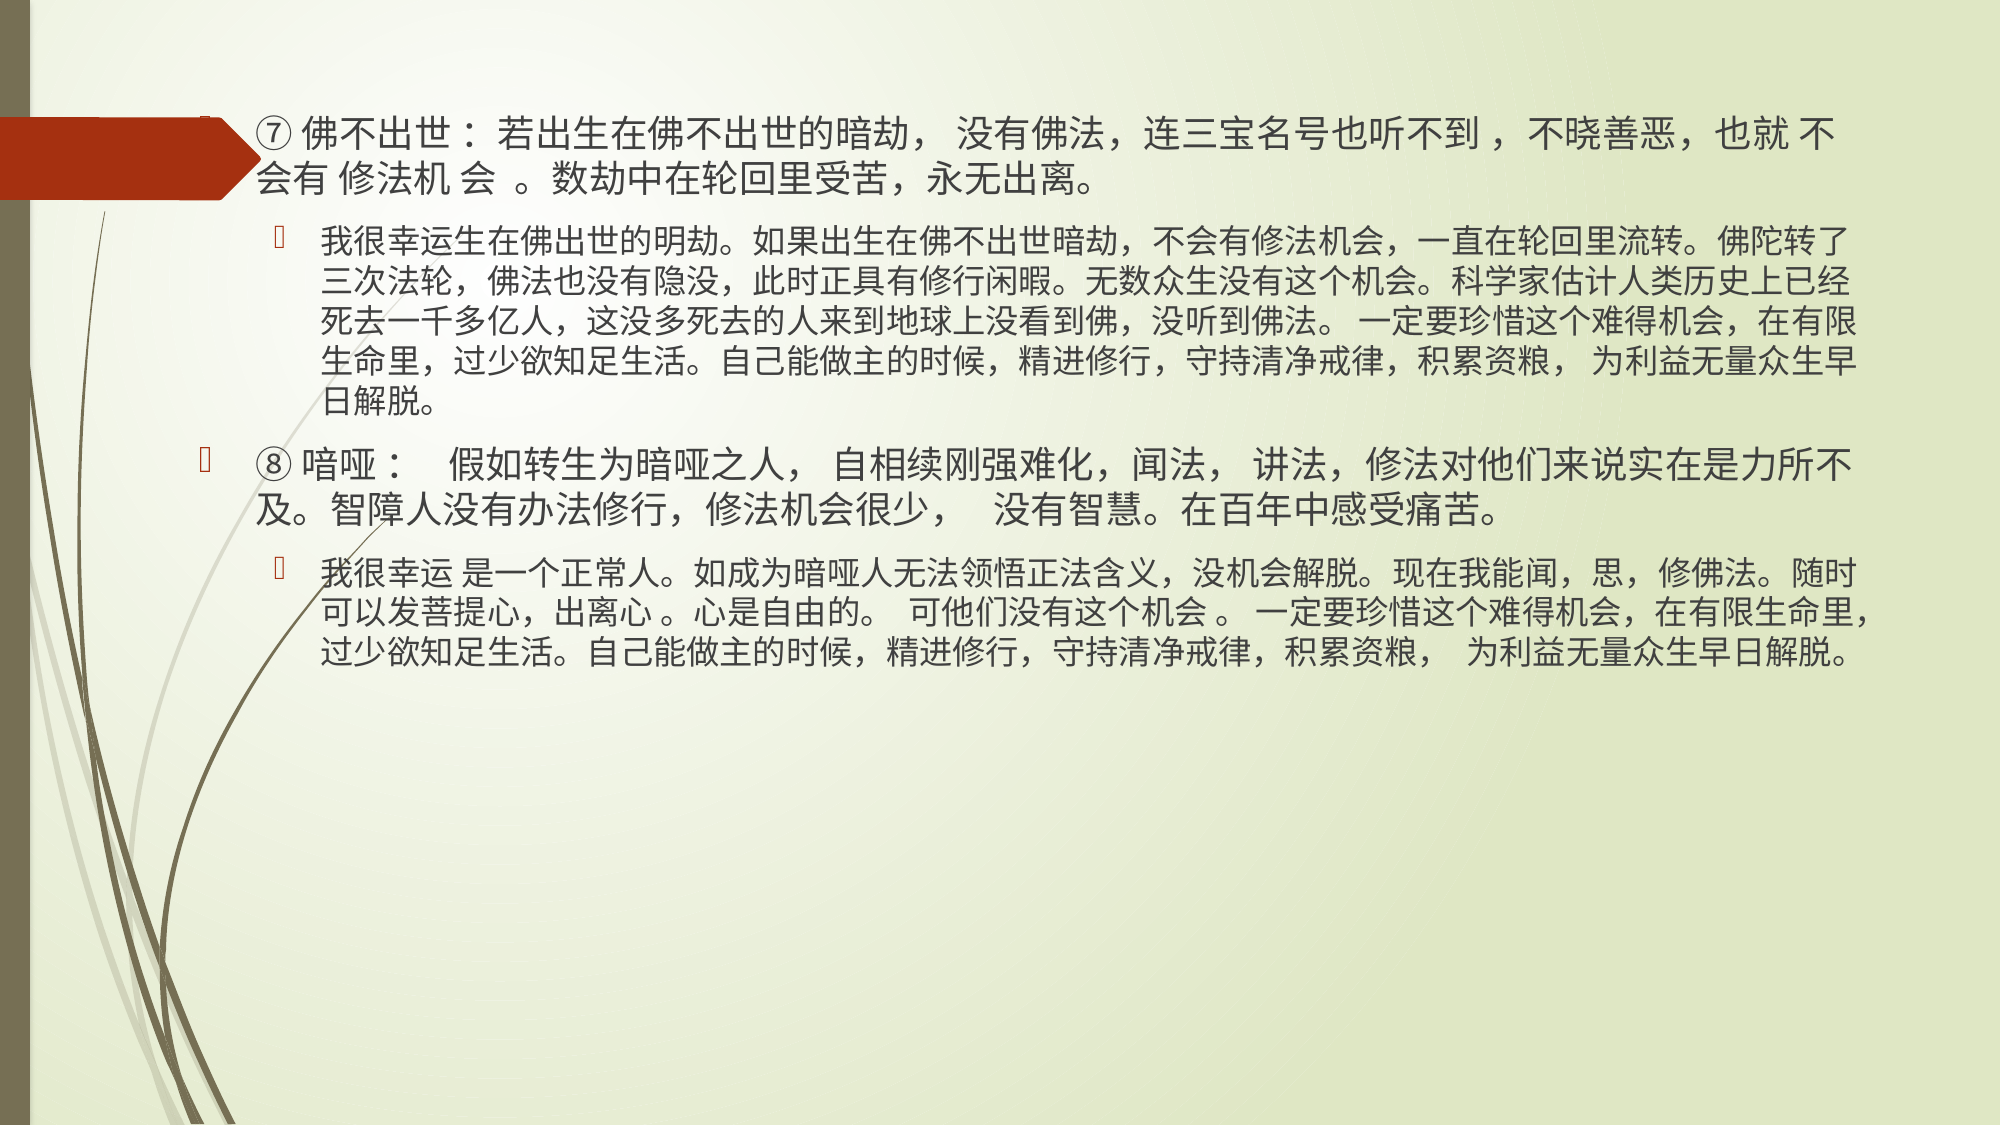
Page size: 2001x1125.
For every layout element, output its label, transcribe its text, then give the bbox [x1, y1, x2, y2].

list ⑦佛不出世 ：若出生在佛不出世的暗劫， 没有佛法，连三宝名号也听不到 ，不晓善恶，也就 不会有 修法机 会 。数劫中在轮回里受苦，永无出离。 我很幸运生在佛出世的明劫。如果出生在佛不出世暗劫，不会有修法机会，一直在轮回里流转。佛陀转了三次法轮，佛法也没有隐没，此时正具有修行闲暇。无数众生没有这个机会。科学家估计人类历史上已经死去一千多亿人，这没多死去的人来到地球上没看到佛，没听到佛法。 一定要珍惜这个难得机会，在有限生命里，过少欲知足生活。自己能做主的时候，精进修行，守持清净戒律，积累资粮， 为利益无量众生早日解脱。 ⑧喑哑 ： 假如转生为暗哑之人， 自相续刚强难化，闻法， 讲法，修法对他们来说实在是力所不及。智障人没有办法修行，修法机会很少， 没有智慧。在百年中感受痛苦。 我很幸运 是一个正常人。如成为暗哑人无法领悟正法含义，没机会解脱。现在我能闻，思，修佛法。随时可以发菩提心，出离心 。心是自由的。 可他们没有这个机会 。 一定要珍惜这个难得机会，在有限生命里，过少欲知足生活。自己能做主的时候，精进修行，守持清净戒律，积累资粮， 为利益无量众生早日解脱。 [184, 102, 1888, 873]
